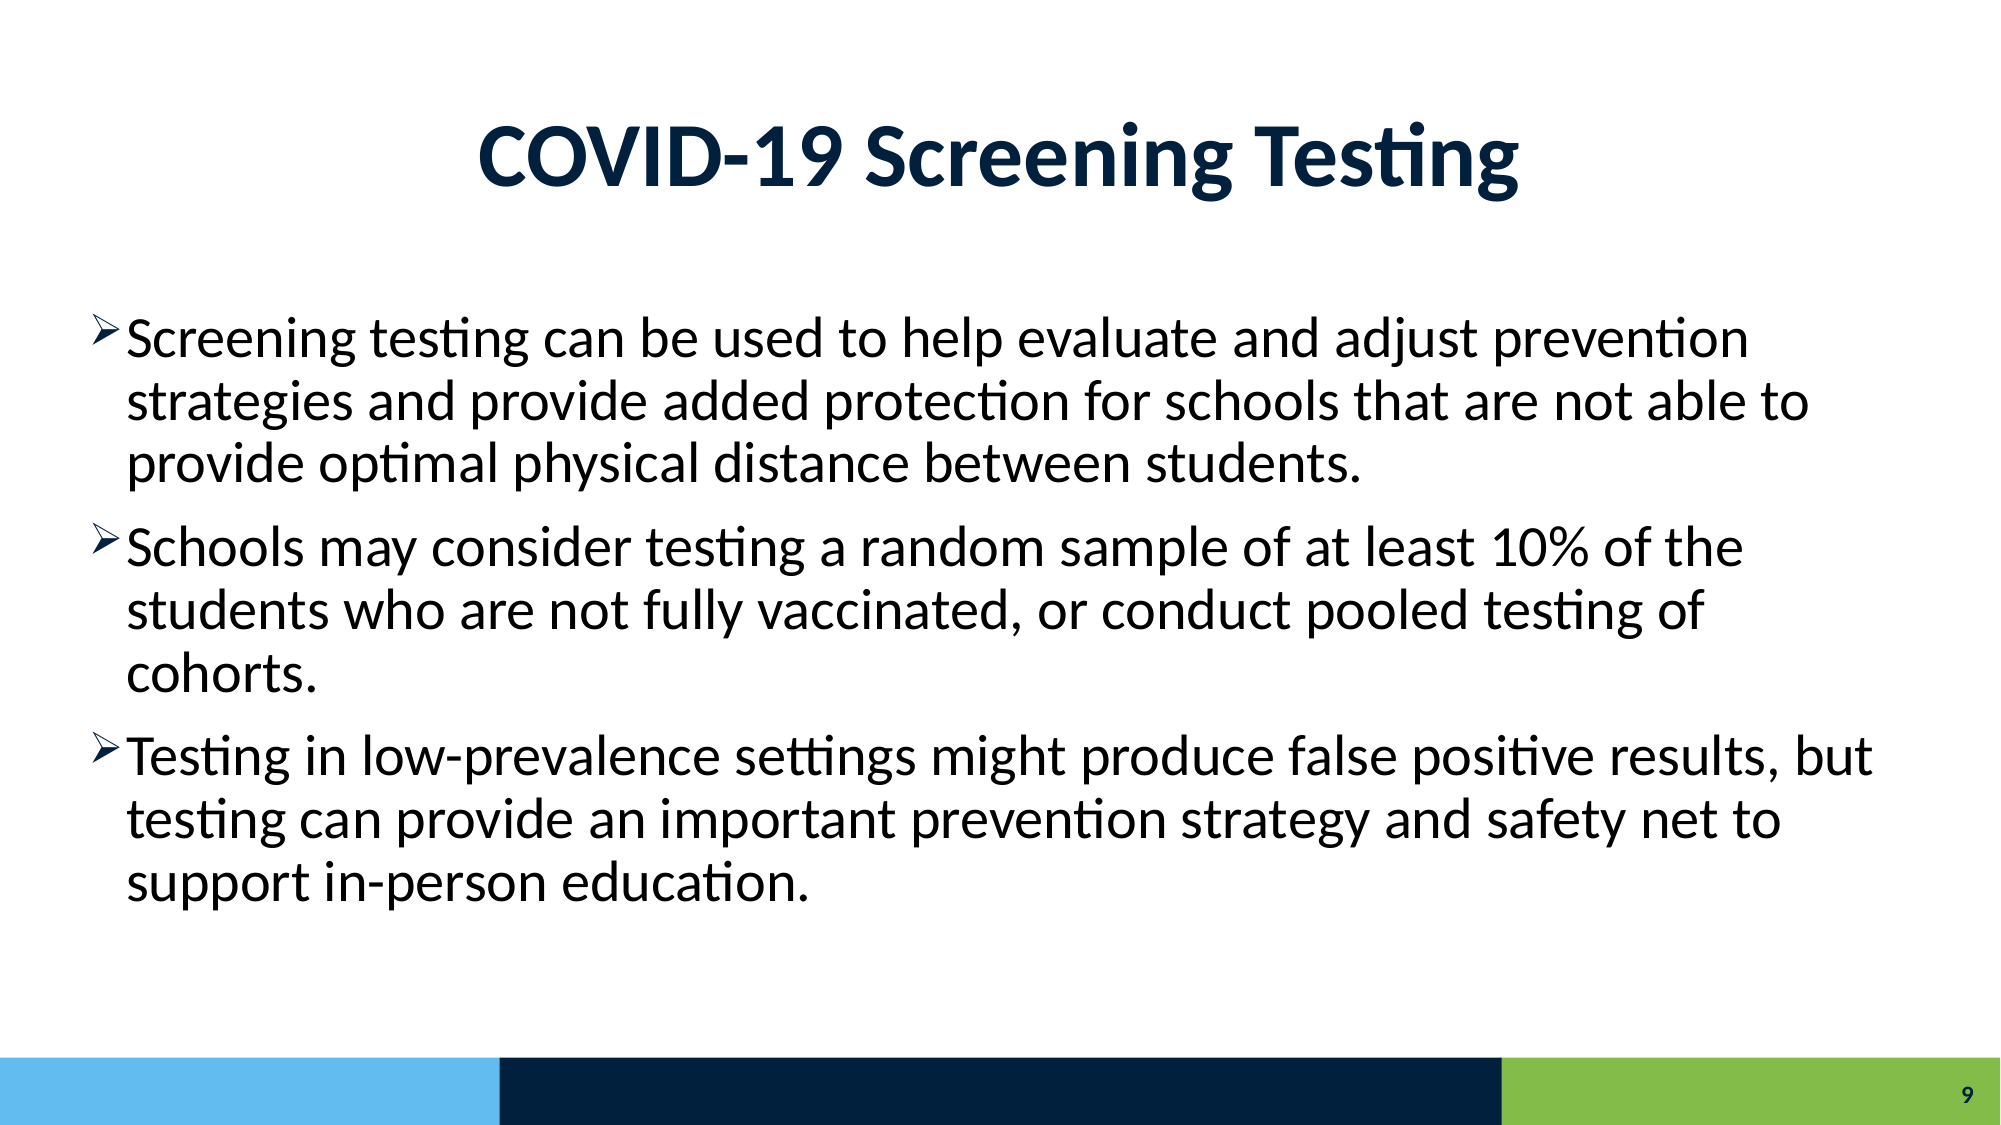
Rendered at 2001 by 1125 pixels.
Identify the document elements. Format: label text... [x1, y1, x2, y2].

slide_number 9 [1874, 1072, 1989, 1114]
title COVID-19 Screening Testing [73, 59, 1927, 254]
list Screening testing can be used to help evaluate and adjust prevention strategies and provide added protection for schools that are not able to provide optimal physical distance between students. Schools may consider testing a random sample of at least 10% of the students who are not fully vaccinated, or conduct pooled testing of cohorts. Testing in low-prevalence settings might produce false positive results, but testing can provide an important prevention strategy and safety net to support in-person education. [73, 299, 1927, 1014]
